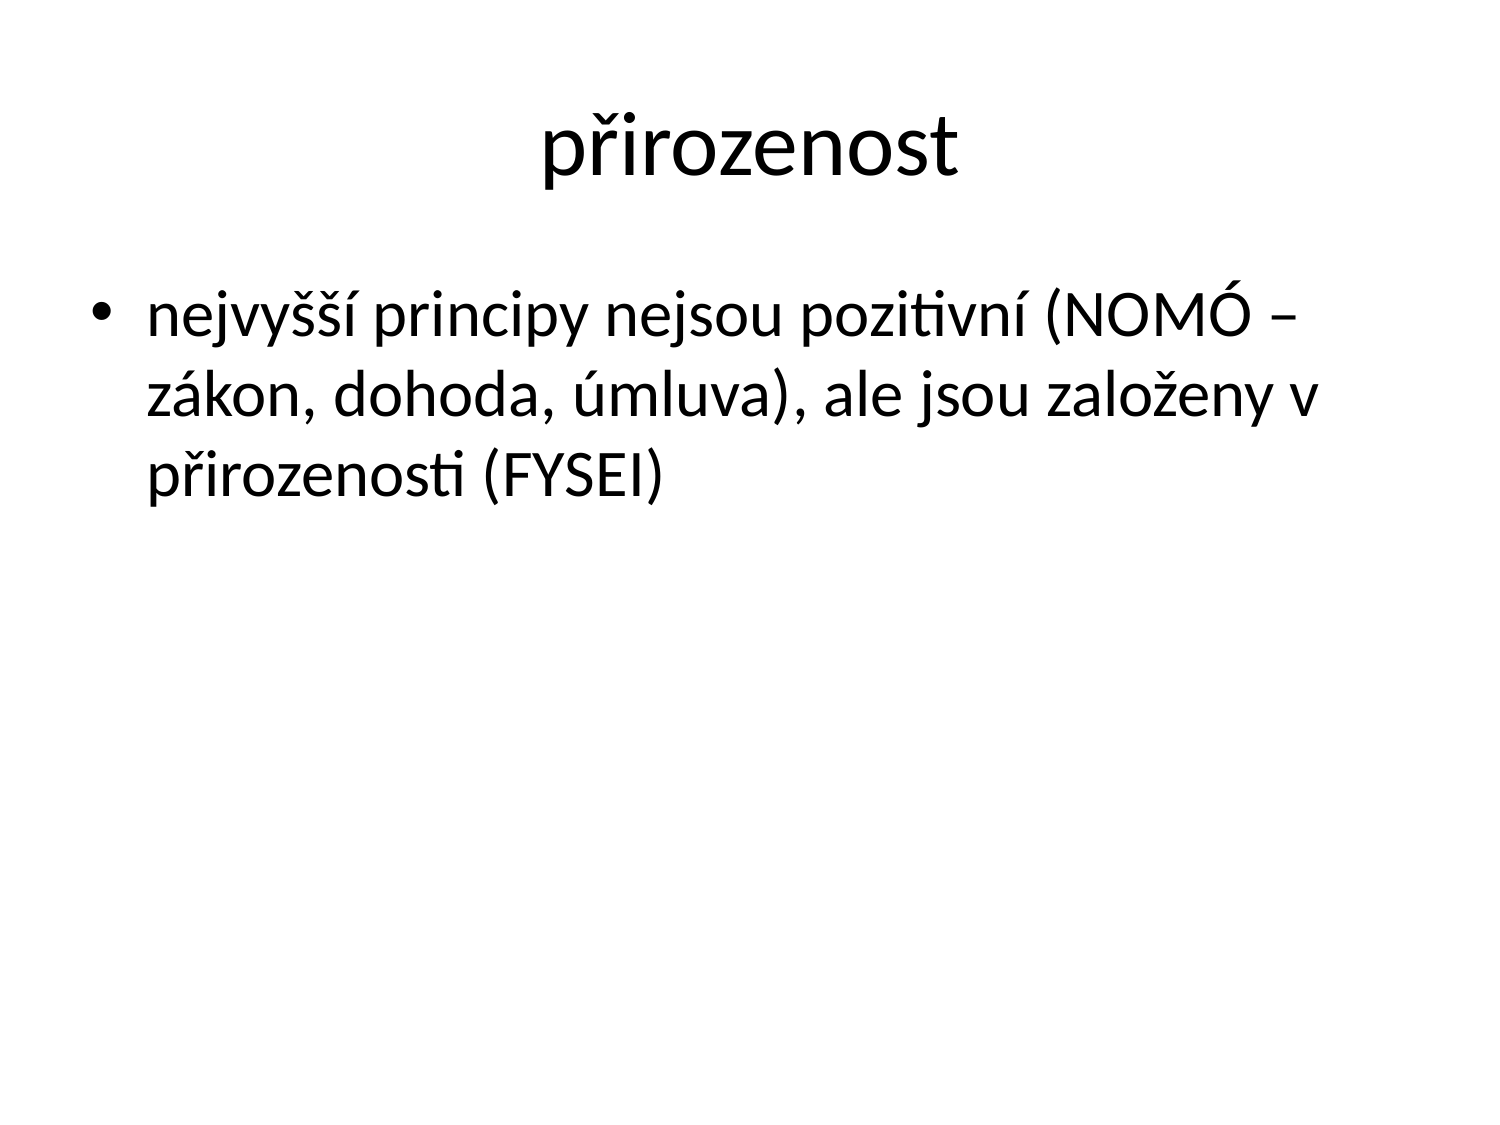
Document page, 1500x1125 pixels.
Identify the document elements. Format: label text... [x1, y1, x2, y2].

title přirozenost [75, 45, 1425, 233]
list nejvyšší principy nejsou pozitivní (nomó – zákon, dohoda, úmluva), ale jsou založeny v přirozenosti (fysei) [75, 262, 1425, 1005]
